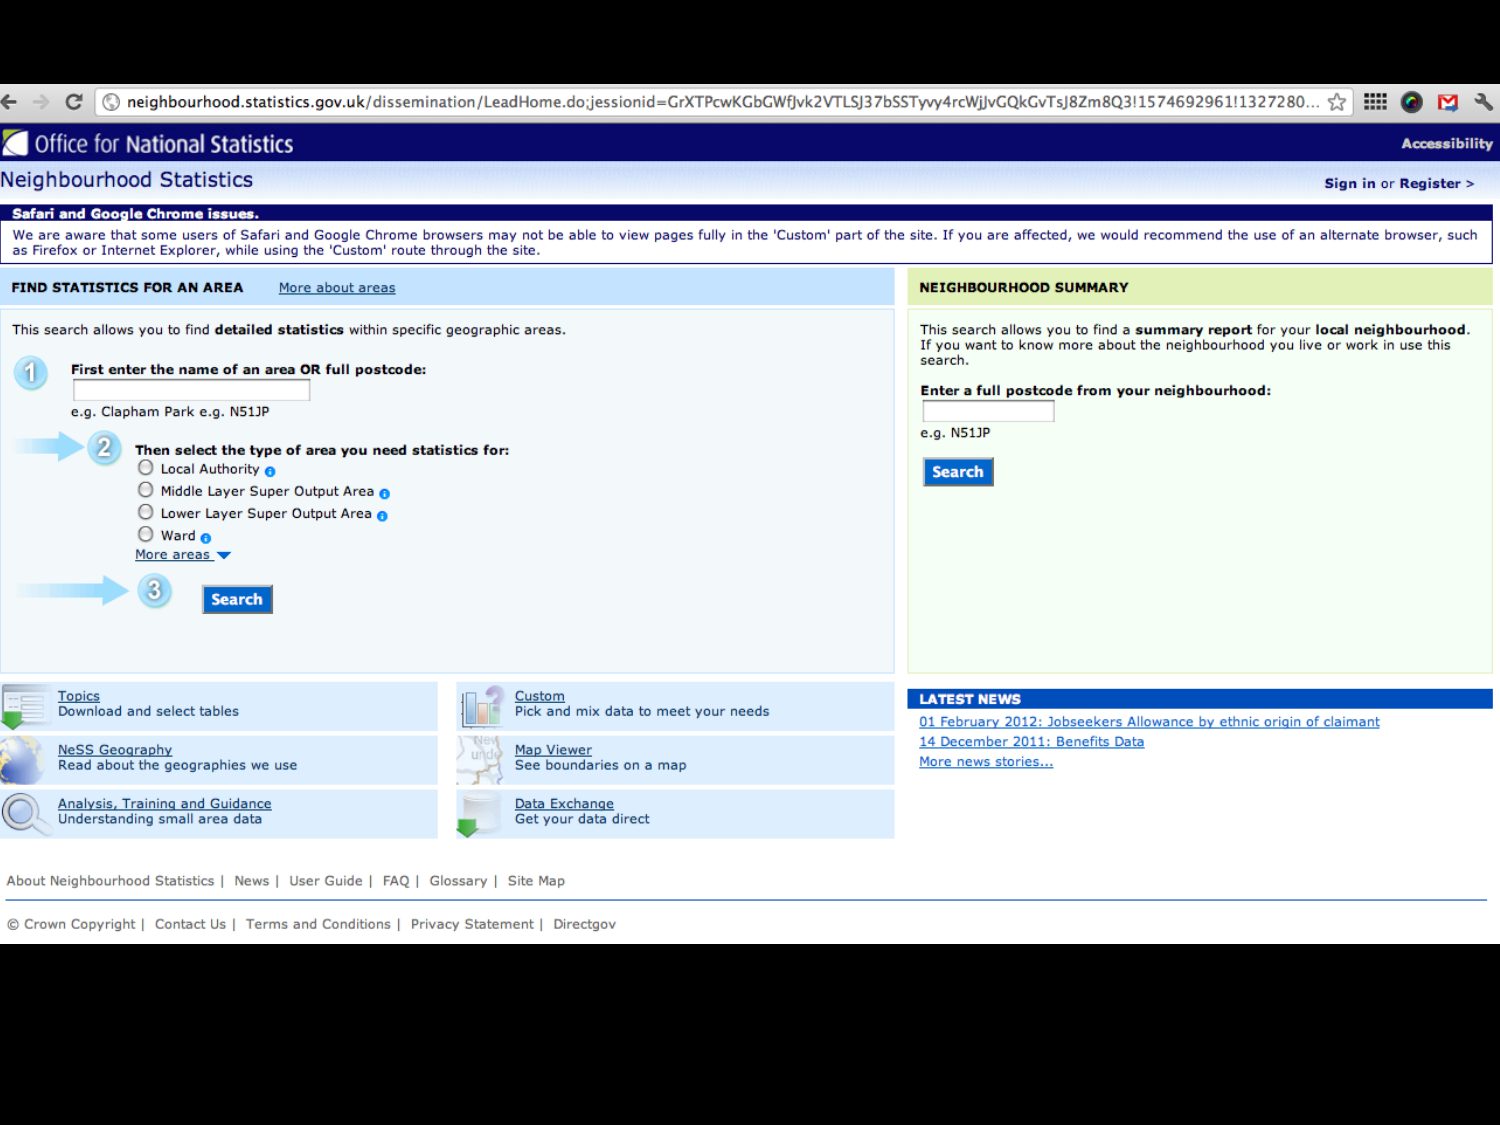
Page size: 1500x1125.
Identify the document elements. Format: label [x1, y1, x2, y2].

picture [0, 84, 1500, 944]
